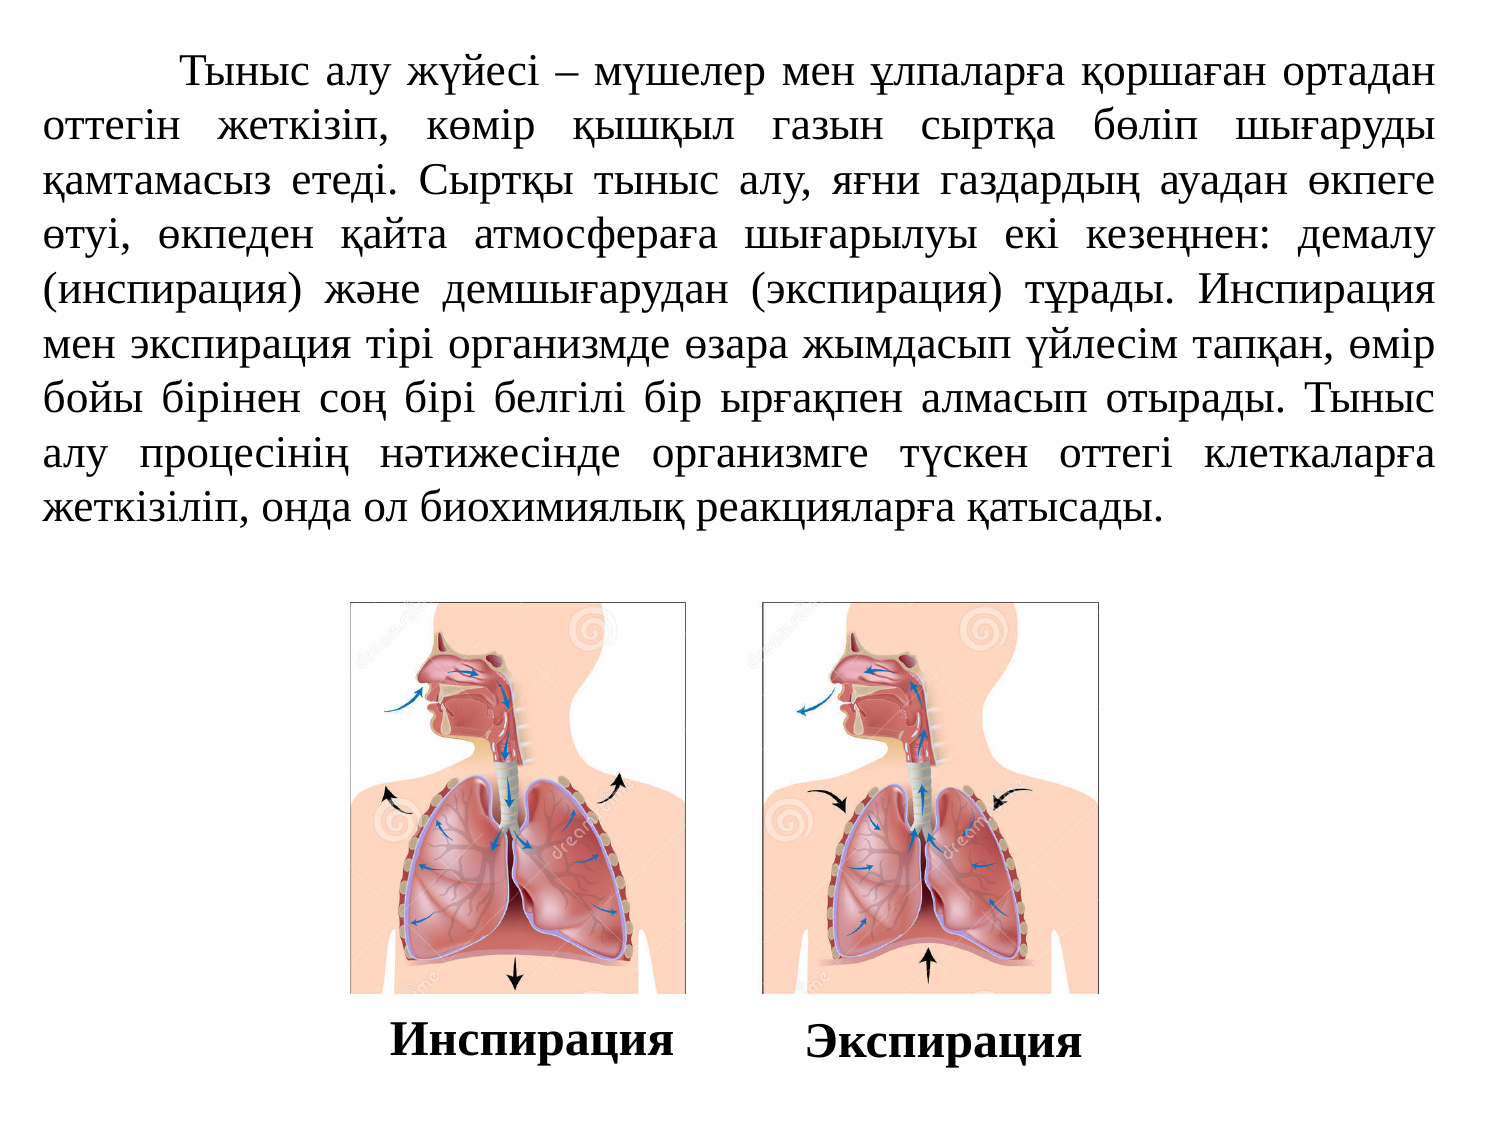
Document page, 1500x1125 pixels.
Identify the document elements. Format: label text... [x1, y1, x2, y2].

text_box Экспирация [789, 1002, 1098, 1075]
picture [349, 599, 1100, 994]
text_box Инспирация [374, 1003, 732, 1074]
list Тыныс алу жүйесі – мүшелер мен ұлпаларға қоршаған ортадан оттегін жеткізіп, көмір қышқыл газын сыртқа бөліп шығаруды қамтамасыз етеді. Сыртқы тыныс алу, яғни газдардың ауадан өкпеге өтуі, өкпеден қайта атмосфераға шығарылуы екі кезеңнен: демалу (инспирация) және демшығарудан (экспирация) тұрады. Инспирация мен экспирация тірі организмде өзара жымдасып үйлесім тапқан, өмір бойы бірінен соң бірі белгілі бір ырғақпен алмасып отырады. Тыныс алу процесінің нәтижесінде организмге түскен оттегі клеткаларға жеткізіліп, онда ол биохимиялық реакцияларға қатысады. [42, 39, 1438, 575]
